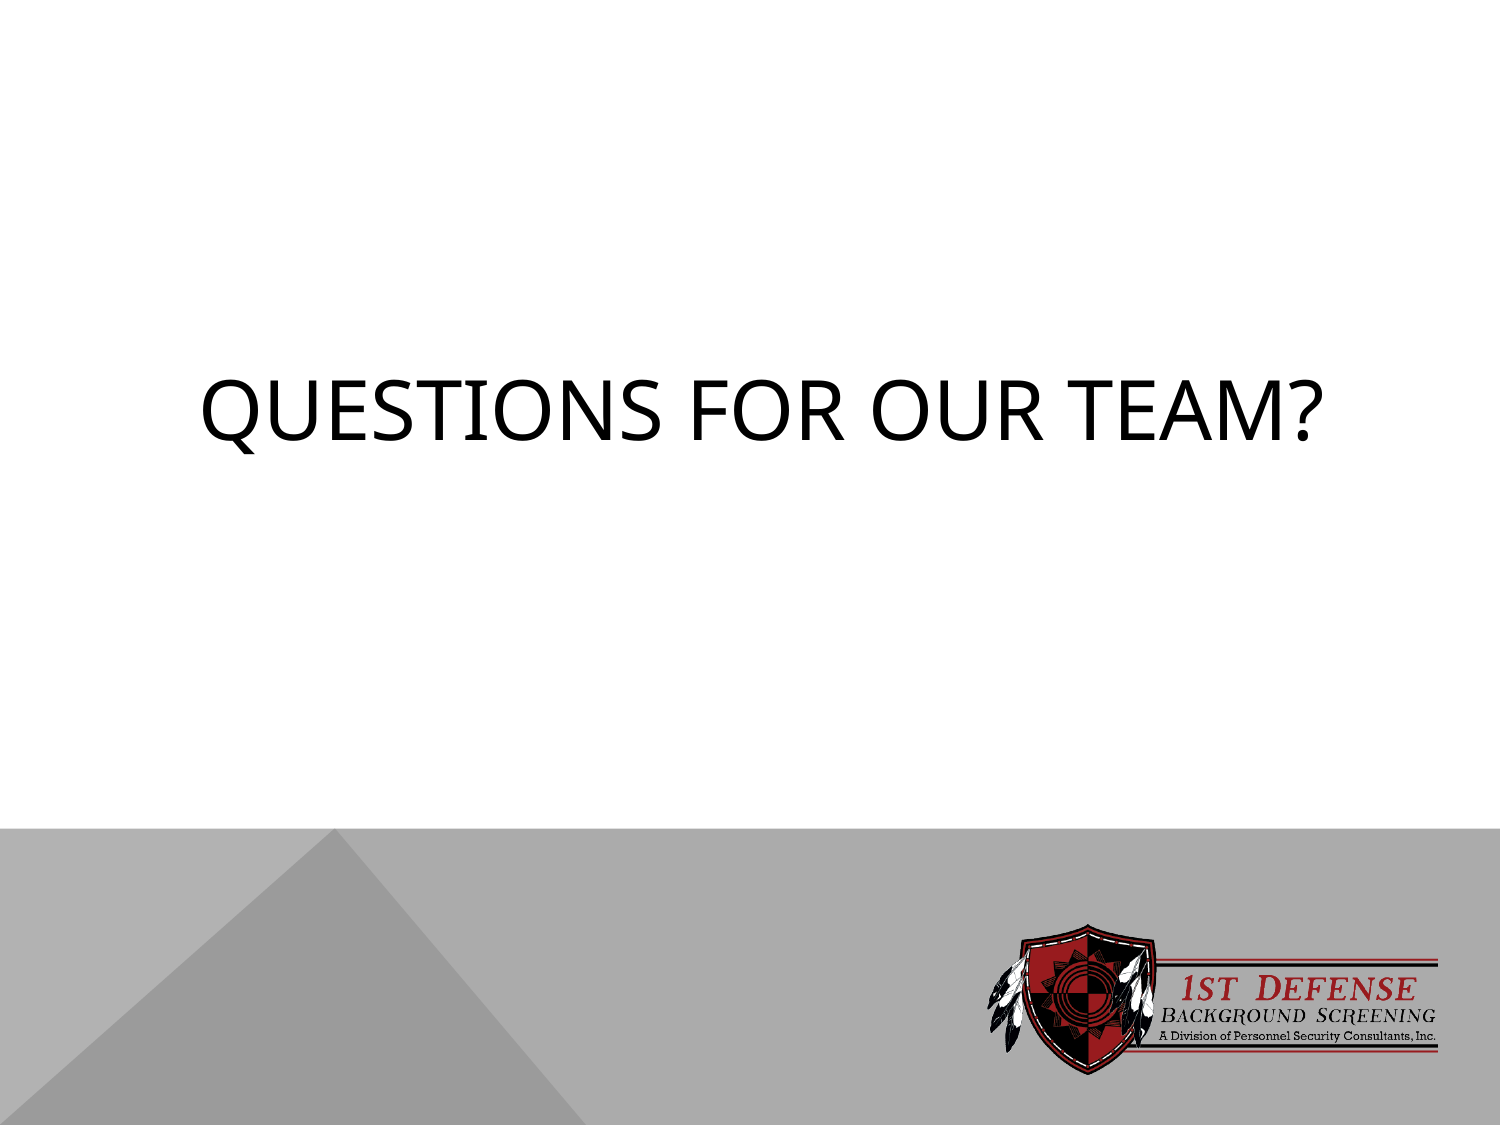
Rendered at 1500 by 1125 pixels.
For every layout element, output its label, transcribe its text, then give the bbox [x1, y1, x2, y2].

picture [987, 924, 1438, 1076]
title QUESTIONS FOR OUR TEAM? [137, 362, 1372, 453]
